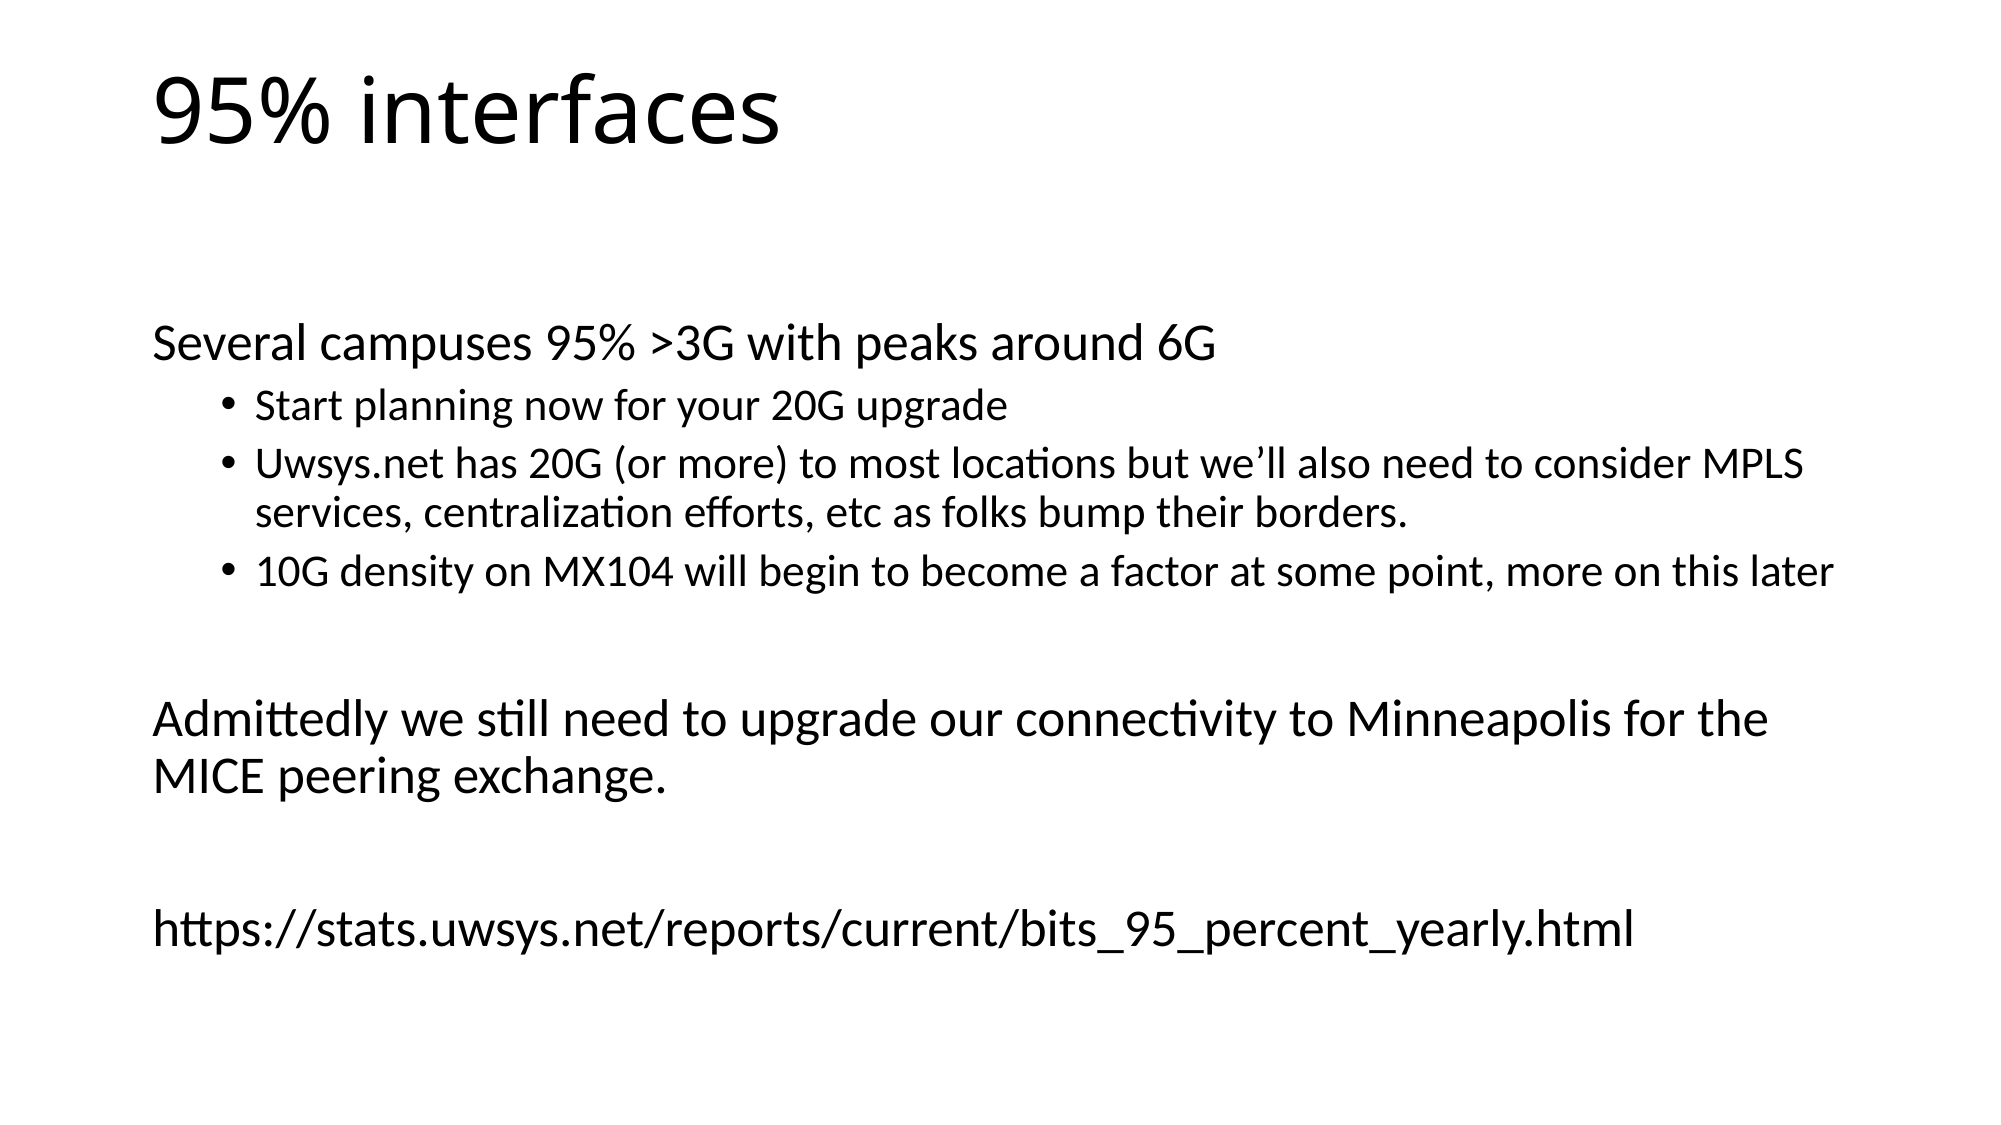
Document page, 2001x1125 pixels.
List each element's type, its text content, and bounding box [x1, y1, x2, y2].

list Several campuses 95% >3G with peaks around 6G Start planning now for your 20G upgrade Uwsys.net has 20G (or more) to most locations but we’ll also need to consider MPLS services, centralization efforts, etc as folks bump their borders. 10G density on MX104 will begin to become a factor at some point, more on this later Admittedly we still need to upgrade our connectivity to Minneapolis for the MICE peering exchange. https://stats.uwsys.net/reports/current/bits_95_percent_yearly.html [137, 306, 1863, 1021]
title 95% interfaces [137, 59, 1863, 278]
